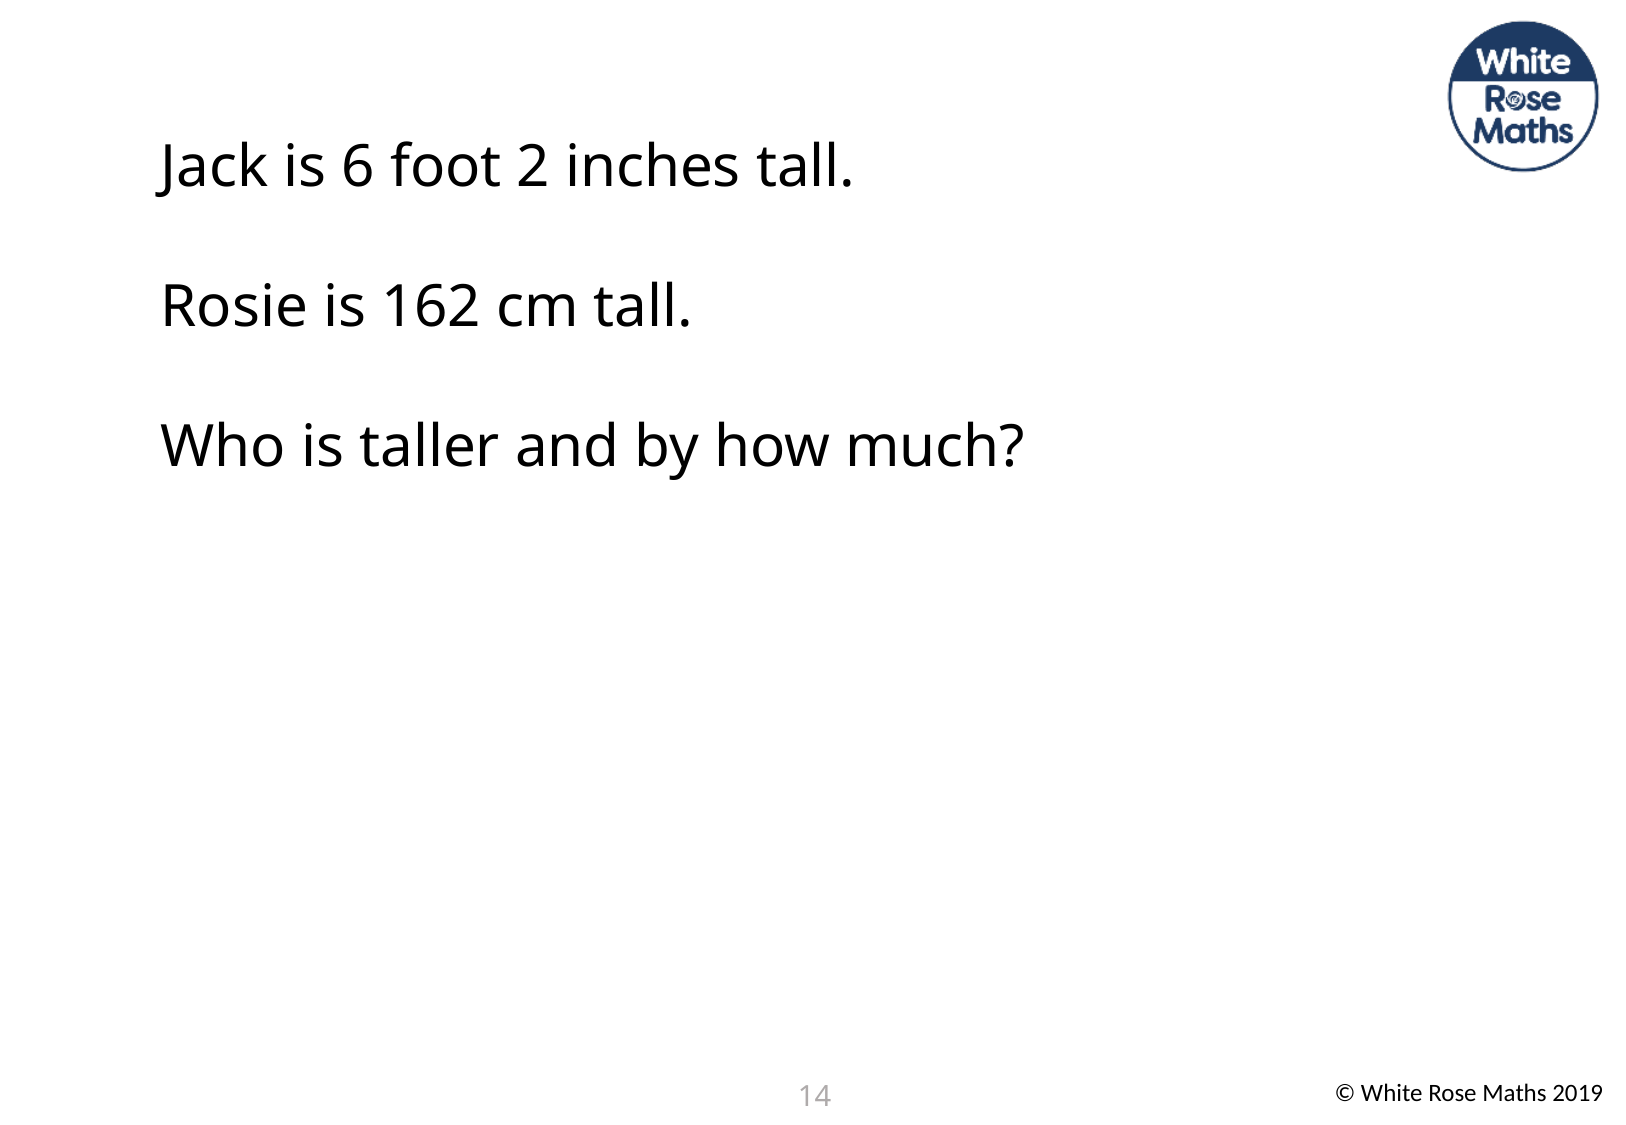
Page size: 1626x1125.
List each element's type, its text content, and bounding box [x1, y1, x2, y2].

text_box Jack is 6 foot 2 inches tall. Rosie is 162 cm tall. Who is taller and by how much? [145, 120, 1491, 486]
picture [1444, 17, 1602, 175]
slide_number 14 [776, 1069, 854, 1125]
